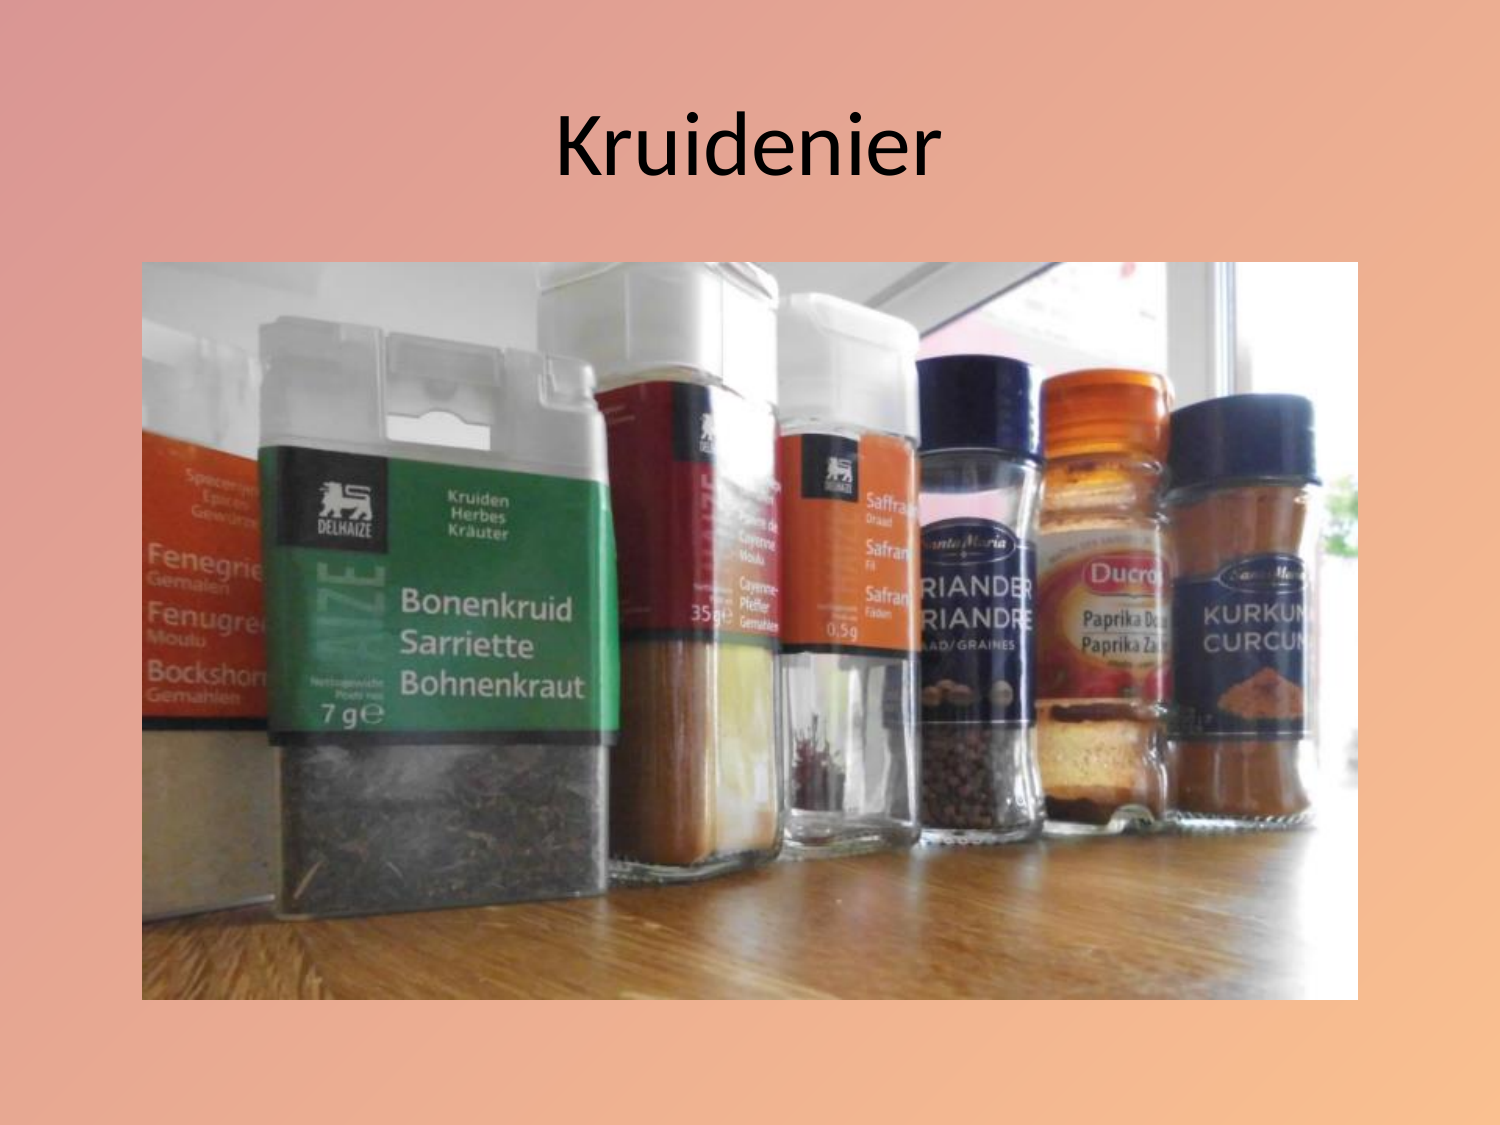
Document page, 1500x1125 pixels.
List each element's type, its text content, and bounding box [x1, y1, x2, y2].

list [142, 262, 1358, 1000]
title Kruidenier [75, 45, 1425, 233]
